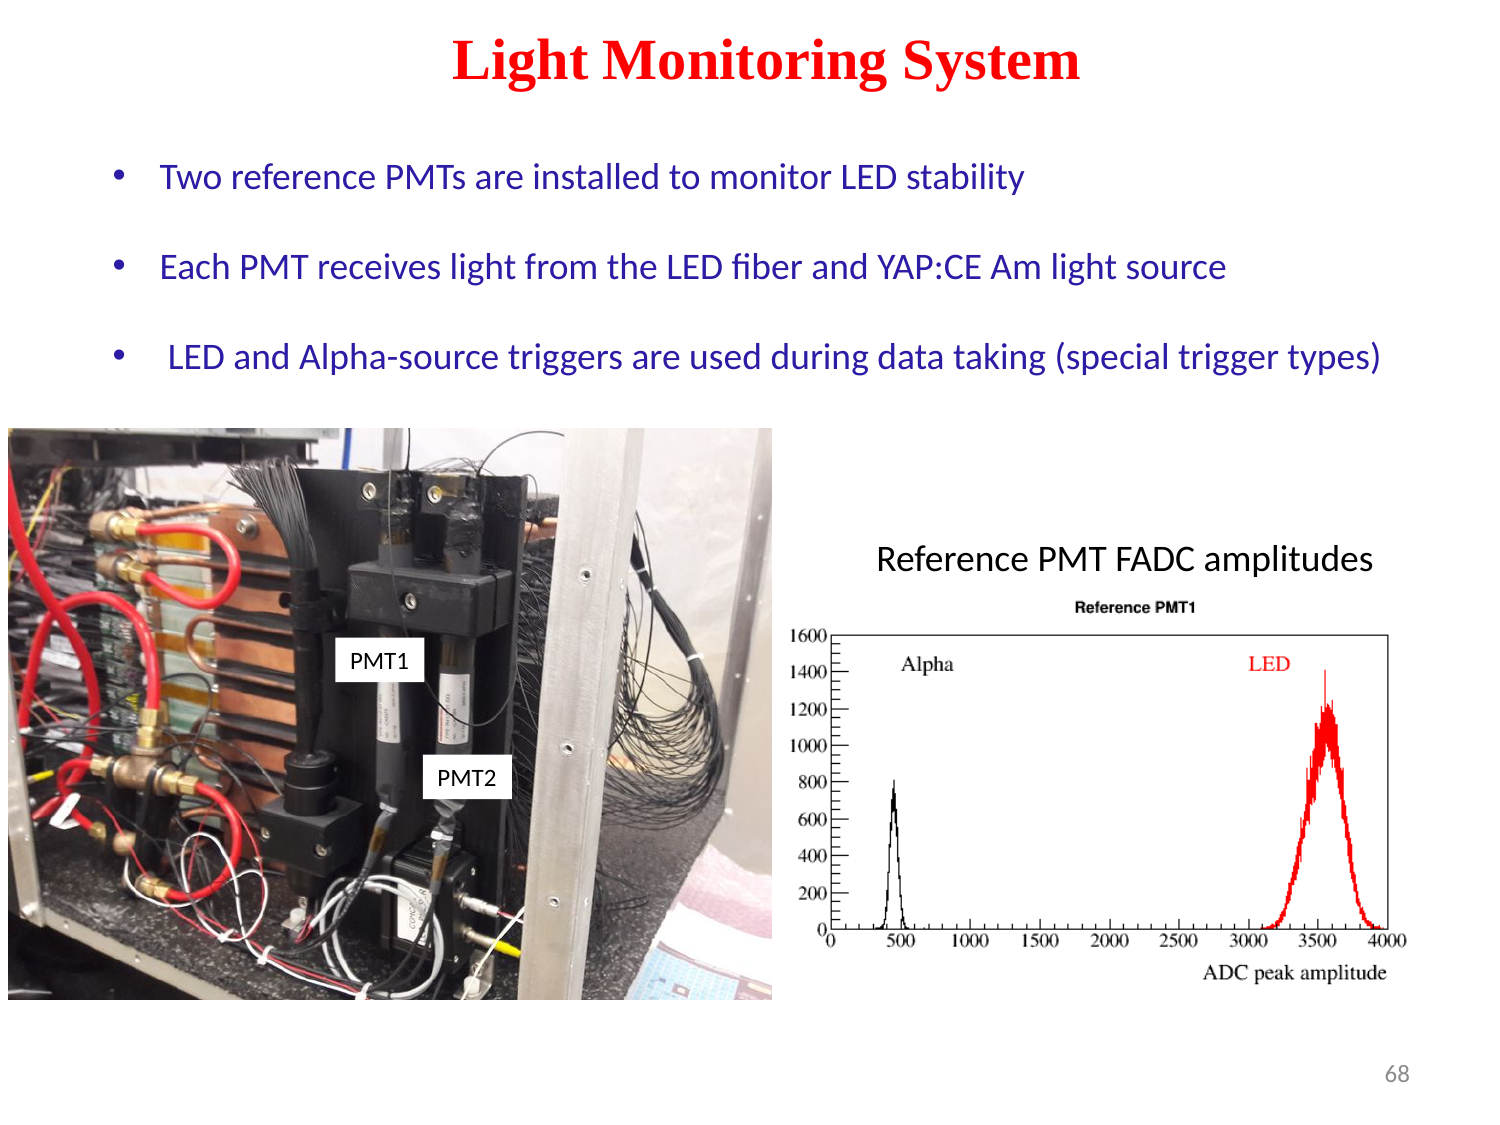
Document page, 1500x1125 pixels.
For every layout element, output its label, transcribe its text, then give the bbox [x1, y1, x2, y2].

text_box Two reference PMTs are installed to monitor LED stability Each PMT receives light from the LED fiber and YAP:CE Am light source LED and Alpha-source triggers are used during data taking (special trigger types) [97, 145, 1398, 385]
text_box Reference PMT FADC amplitudes [861, 526, 1390, 587]
picture [774, 596, 1497, 988]
title Light Monitoring System [129, 0, 1405, 113]
slide_number 68 [1074, 1042, 1425, 1103]
picture [8, 427, 772, 1001]
